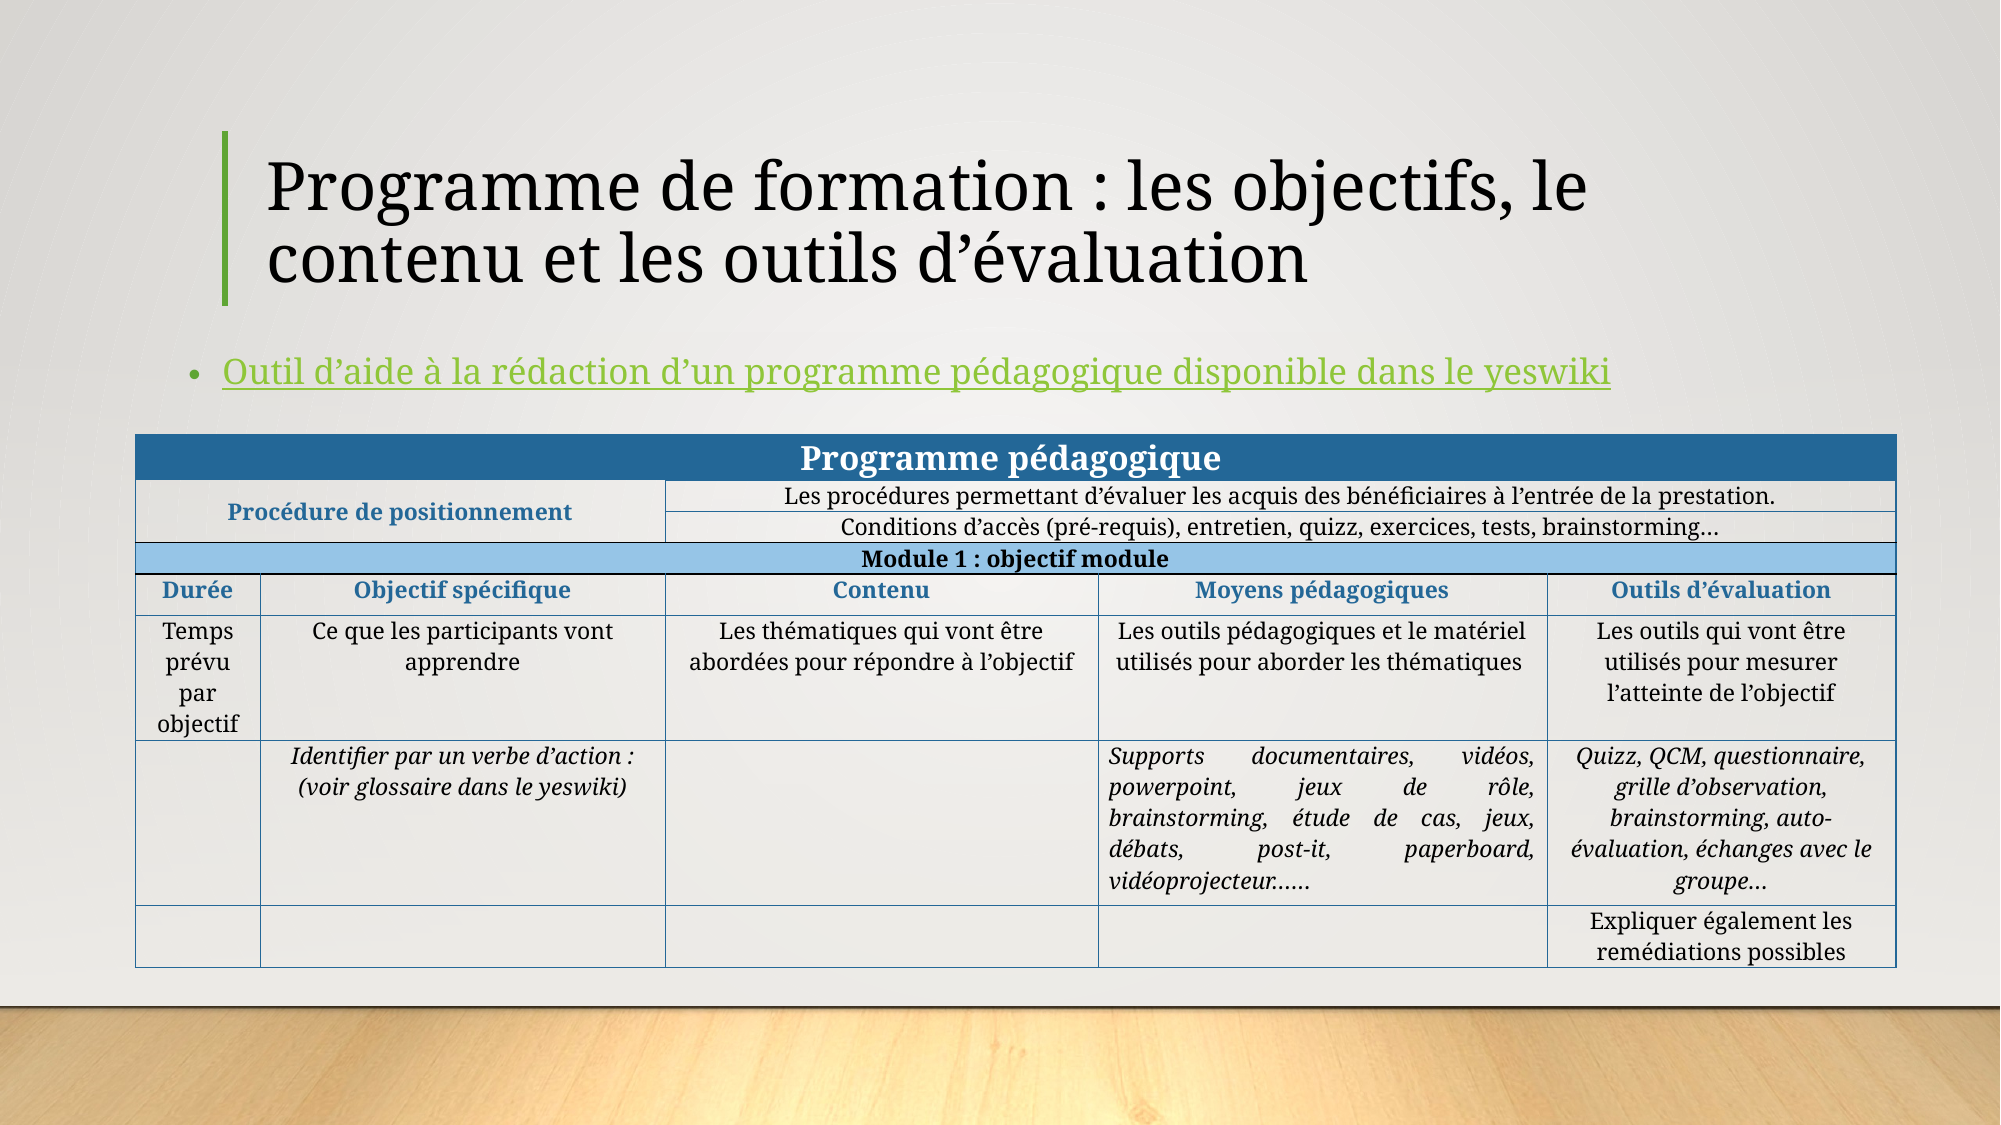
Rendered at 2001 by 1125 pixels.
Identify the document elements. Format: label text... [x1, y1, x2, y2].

table_cell [666, 741, 1098, 905]
table_cell Les procédures permettant d’évaluer les acquis des bénéficiaires à l’entrée de la prestation. [666, 481, 1895, 511]
table_cell [136, 906, 260, 967]
title Programme de formation : les objectifs, le contenu et les outils d’évaluation [251, 131, 1860, 305]
table_cell Les outils pédagogiques et le matériel utilisés pour aborder les thématiques [1099, 616, 1547, 740]
table_header Programme pédagogique [136, 435, 1895, 480]
table_cell Conditions d’accès (pré-requis), entretien, quizz, exercices, tests, brainstorming… [666, 512, 1895, 542]
table_cell Quizz, QCM, questionnaire, grille d’observation, brainstorming, auto-évaluation, échanges avec le groupe… [1548, 741, 1895, 905]
table_cell [666, 906, 1098, 967]
picture [0, 1006, 2000, 1125]
table_cell [1099, 906, 1547, 967]
table_cell Objectif spécifique [261, 575, 665, 615]
table_cell Ce que les participants vont apprendre [261, 616, 665, 740]
table_cell Moyens pédagogiques [1099, 575, 1547, 615]
table_cell Temps prévu par objectif [136, 616, 260, 740]
table_cell Contenu [666, 575, 1098, 615]
table_cell Supports documentaires, vidéos, powerpoint, jeux de rôle, brainstorming, étude de cas, jeux, débats, post-it, paperboard, vidéoprojecteur…… [1099, 741, 1547, 905]
table_cell Module 1 : objectif module [136, 543, 1895, 573]
table_cell Identifier par un verbe d’action : (voir glossaire dans le yeswiki) [261, 741, 665, 905]
table_cell Les thématiques qui vont être abordées pour répondre à l’objectif [666, 616, 1098, 740]
table_cell Expliquer également les remédiations possibles [1548, 906, 1895, 967]
table_cell Outils d’évaluation [1548, 575, 1895, 615]
table_cell [136, 741, 260, 905]
table_cell Procédure de positionnement [136, 480, 665, 542]
table_cell Les outils qui vont être utilisés pour mesurer l’atteinte de l’objectif [1548, 616, 1895, 740]
text_box Outil d’aide à la rédaction d’un programme pédagogique disponible dans le yeswiki [173, 333, 1795, 406]
table_cell Durée [136, 575, 260, 615]
table_cell [261, 906, 665, 967]
